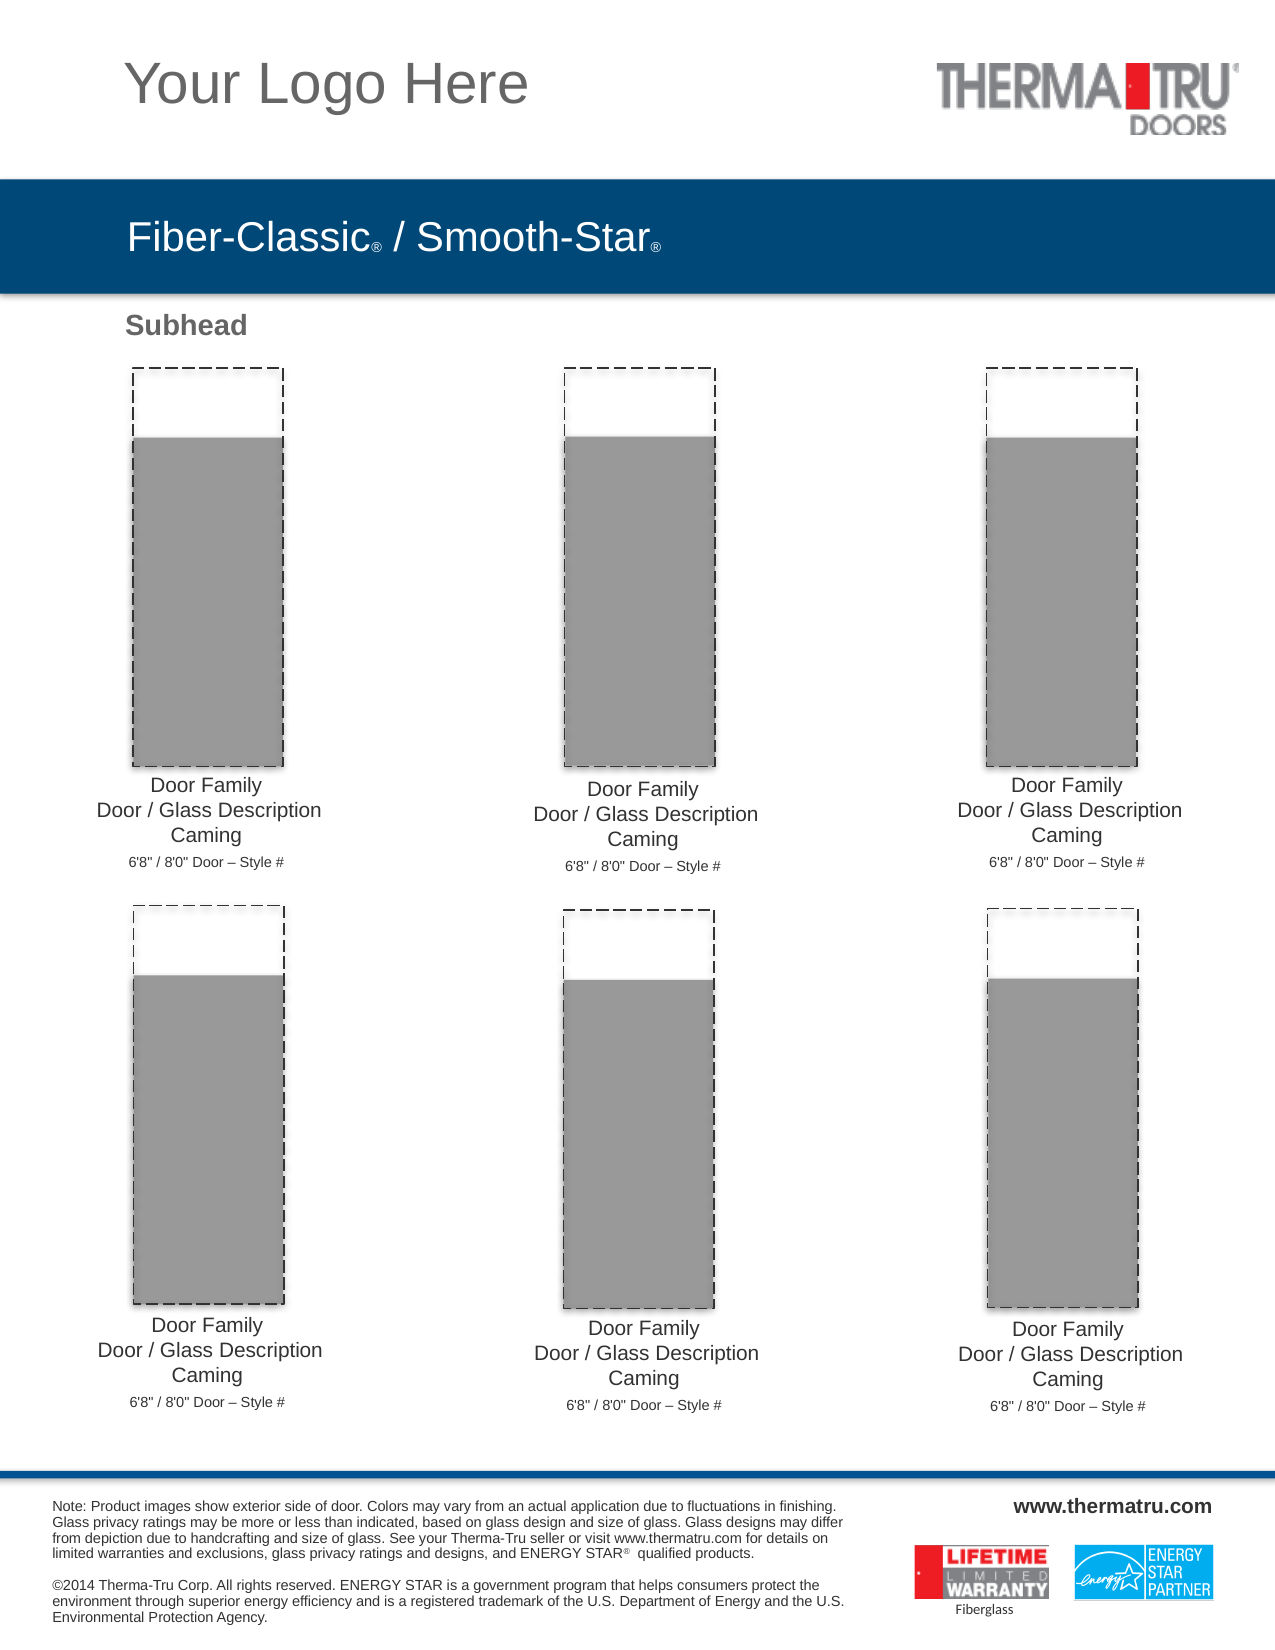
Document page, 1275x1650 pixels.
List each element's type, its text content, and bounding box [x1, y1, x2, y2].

picture [936, 63, 1240, 135]
text_box Fiberglass [940, 1592, 1068, 1625]
text_box Note: Product images show exterior side of door. Colors may vary from an actual application due to fluctuations in finishing. Glass privacy ratings may be more or less than indicated, based on glass design and size of glass. Glass designs may differ from depiction due to handcrafting and size of glass. See your Therma-Tru seller or visit www.thermatru.com for details on limited warranties and exclusions, glass privacy ratings and designs, and ENERGY STAR® qualified products. [37, 1491, 872, 1570]
text_box [132, 367, 284, 764]
text_box Door Family Door / Glass Description Caming 6'8" / 8'0" Door – Style # [0, 764, 445, 869]
text_box Door Family Door / Glass Description Caming 6'8" / 8'0" Door – Style # [405, 1307, 883, 1412]
text_box [986, 367, 1138, 764]
text_box www.thermatru.com [985, 1485, 1228, 1525]
text_box [0, 1470, 1275, 1479]
picture [914, 1543, 1050, 1599]
text_box Subhead [125, 306, 1182, 368]
text_box Door Family Door / Glass Description Caming 6'8" / 8'0" Door – Style # [828, 764, 1275, 869]
text_box [563, 909, 715, 1307]
text_box [0, 179, 1275, 294]
text_box Fiber-Classic® / Smooth-Star® [126, 185, 1138, 294]
text_box [987, 908, 1139, 1308]
text_box Your Logo Here [123, 54, 925, 164]
text_box [564, 367, 716, 767]
picture [1073, 1543, 1215, 1601]
text_box ©2014 Therma-Tru Corp. All rights reserved. ENERGY STAR is a government program that helps consumers protect the environment through superior energy efficiency and is a registered trademark of the U.S. Department of Energy and the U.S. Environmental Protection Agency. [37, 1570, 872, 1649]
text_box Door Family Door / Glass Description Caming 6'8" / 8'0" Door – Style # [0, 1304, 446, 1408]
text_box Door Family Door / Glass Description Caming 6'8" / 8'0" Door – Style # [829, 1308, 1275, 1413]
text_box [133, 905, 285, 1304]
text_box Door Family Door / Glass Description Caming 6'8" / 8'0" Door – Style # [404, 768, 882, 872]
